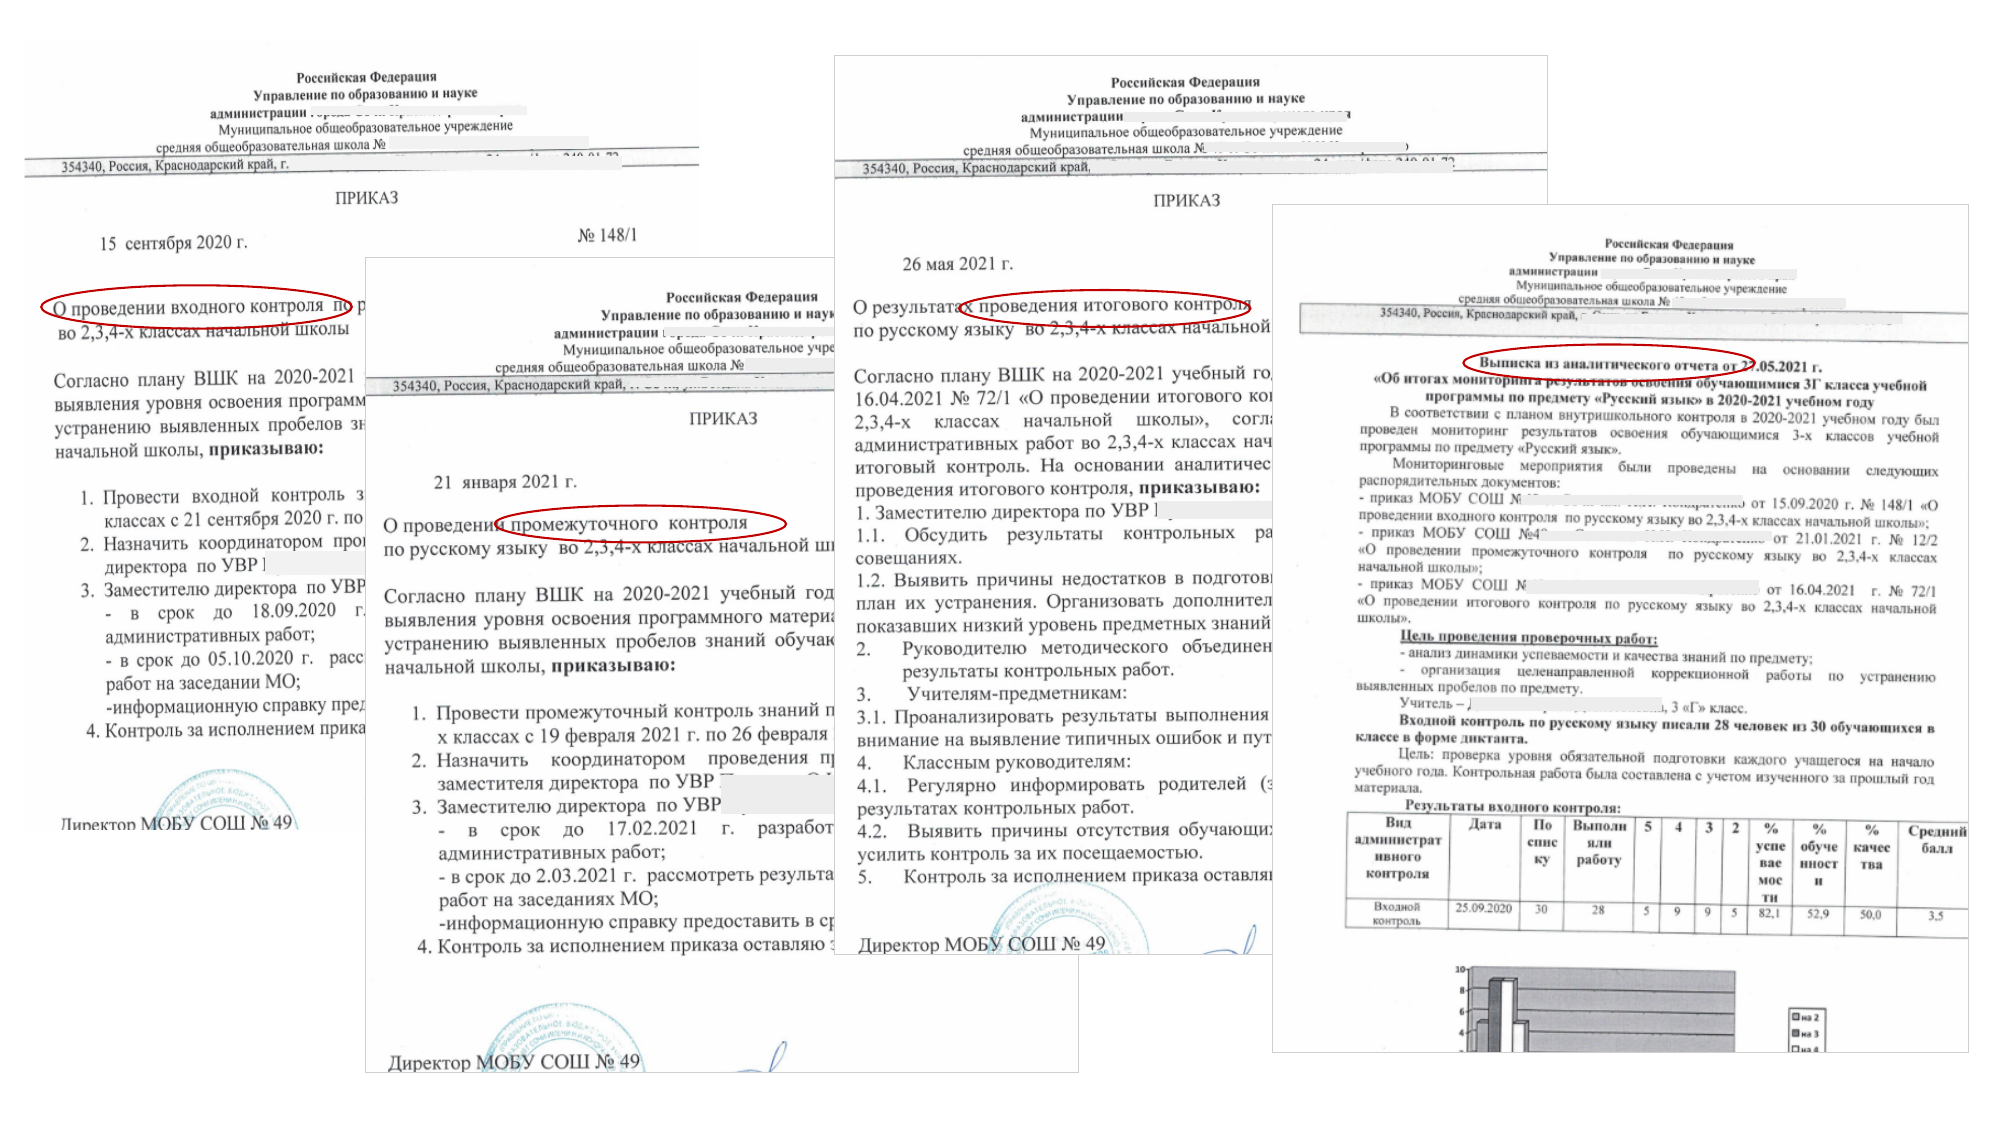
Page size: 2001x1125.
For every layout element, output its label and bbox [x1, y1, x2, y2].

text_box [834, 55, 1548, 956]
text_box [24, 40, 700, 830]
text_box [1272, 204, 1969, 1053]
text_box [364, 257, 1079, 1073]
